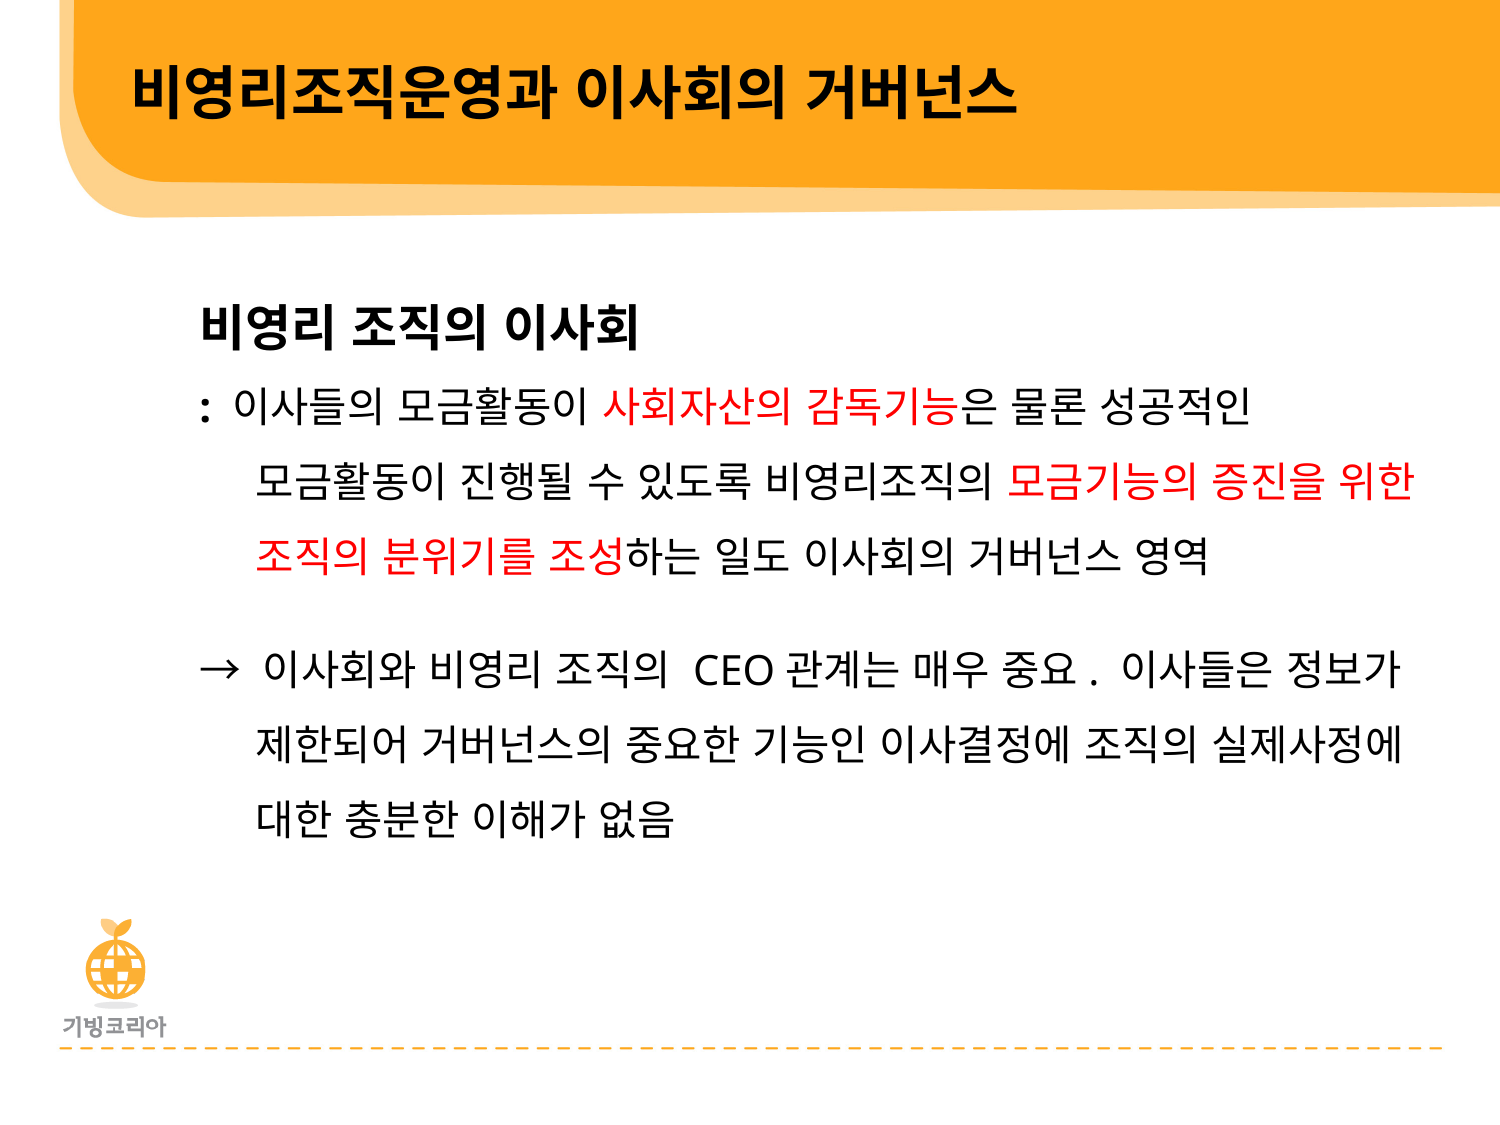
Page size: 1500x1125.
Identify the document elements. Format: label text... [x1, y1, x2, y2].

text_box 비영리조직운영과 이사회의 거버넌스 [115, 75, 1405, 134]
text_box [0, 0, 1500, 75]
text_box 비영리 조직의 이사회 : 이사들의 모금활동이 사회자산의 감독기능은 물론 성공적인 모금활동이 진행될 수 있도록 비영리조직의 모금기능의 증진을 위한 조직의 분위기를 조성하는 일도 이사회의 거버넌스 영역 → 이사회와 비영리 조직의 CEO관계는 매우 중요. 이사들은 정보가 제한되어 거버넌스의 중요한 기능인 이사결정에 조직의 실제사정에 대한 충분한 이해가 없음 [184, 258, 1467, 852]
picture [0, 75, 1500, 1125]
